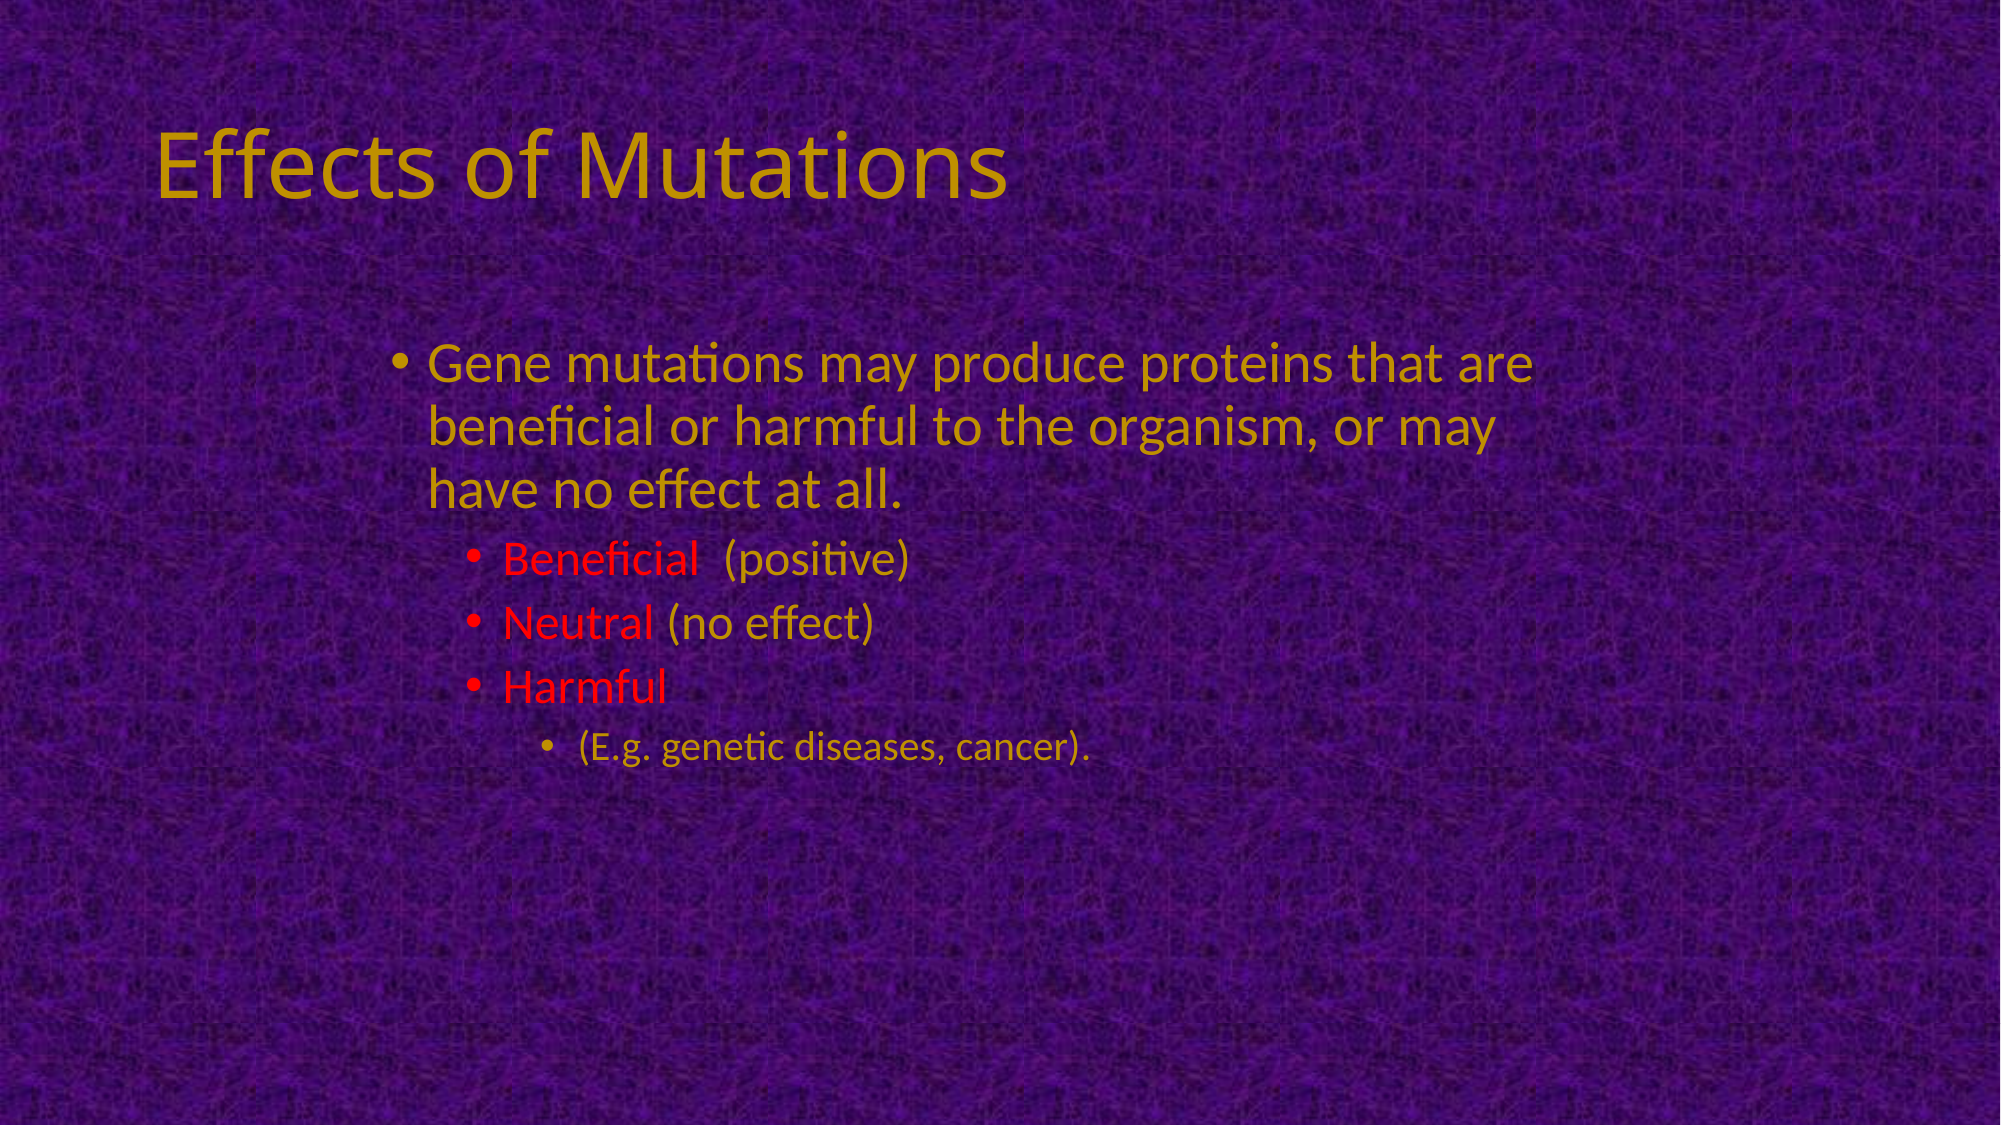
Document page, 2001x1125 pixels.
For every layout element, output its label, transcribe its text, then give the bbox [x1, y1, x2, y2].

list Gene mutations may produce proteins that are beneficial or harmful to the organism, or may have no effect at all. Beneficial (positive) Neutral (no effect) Harmful (E.g. genetic diseases, cancer). [375, 324, 1632, 1000]
title Effects of Mutations [137, 59, 1863, 278]
picture [0, 0, 2001, 1125]
